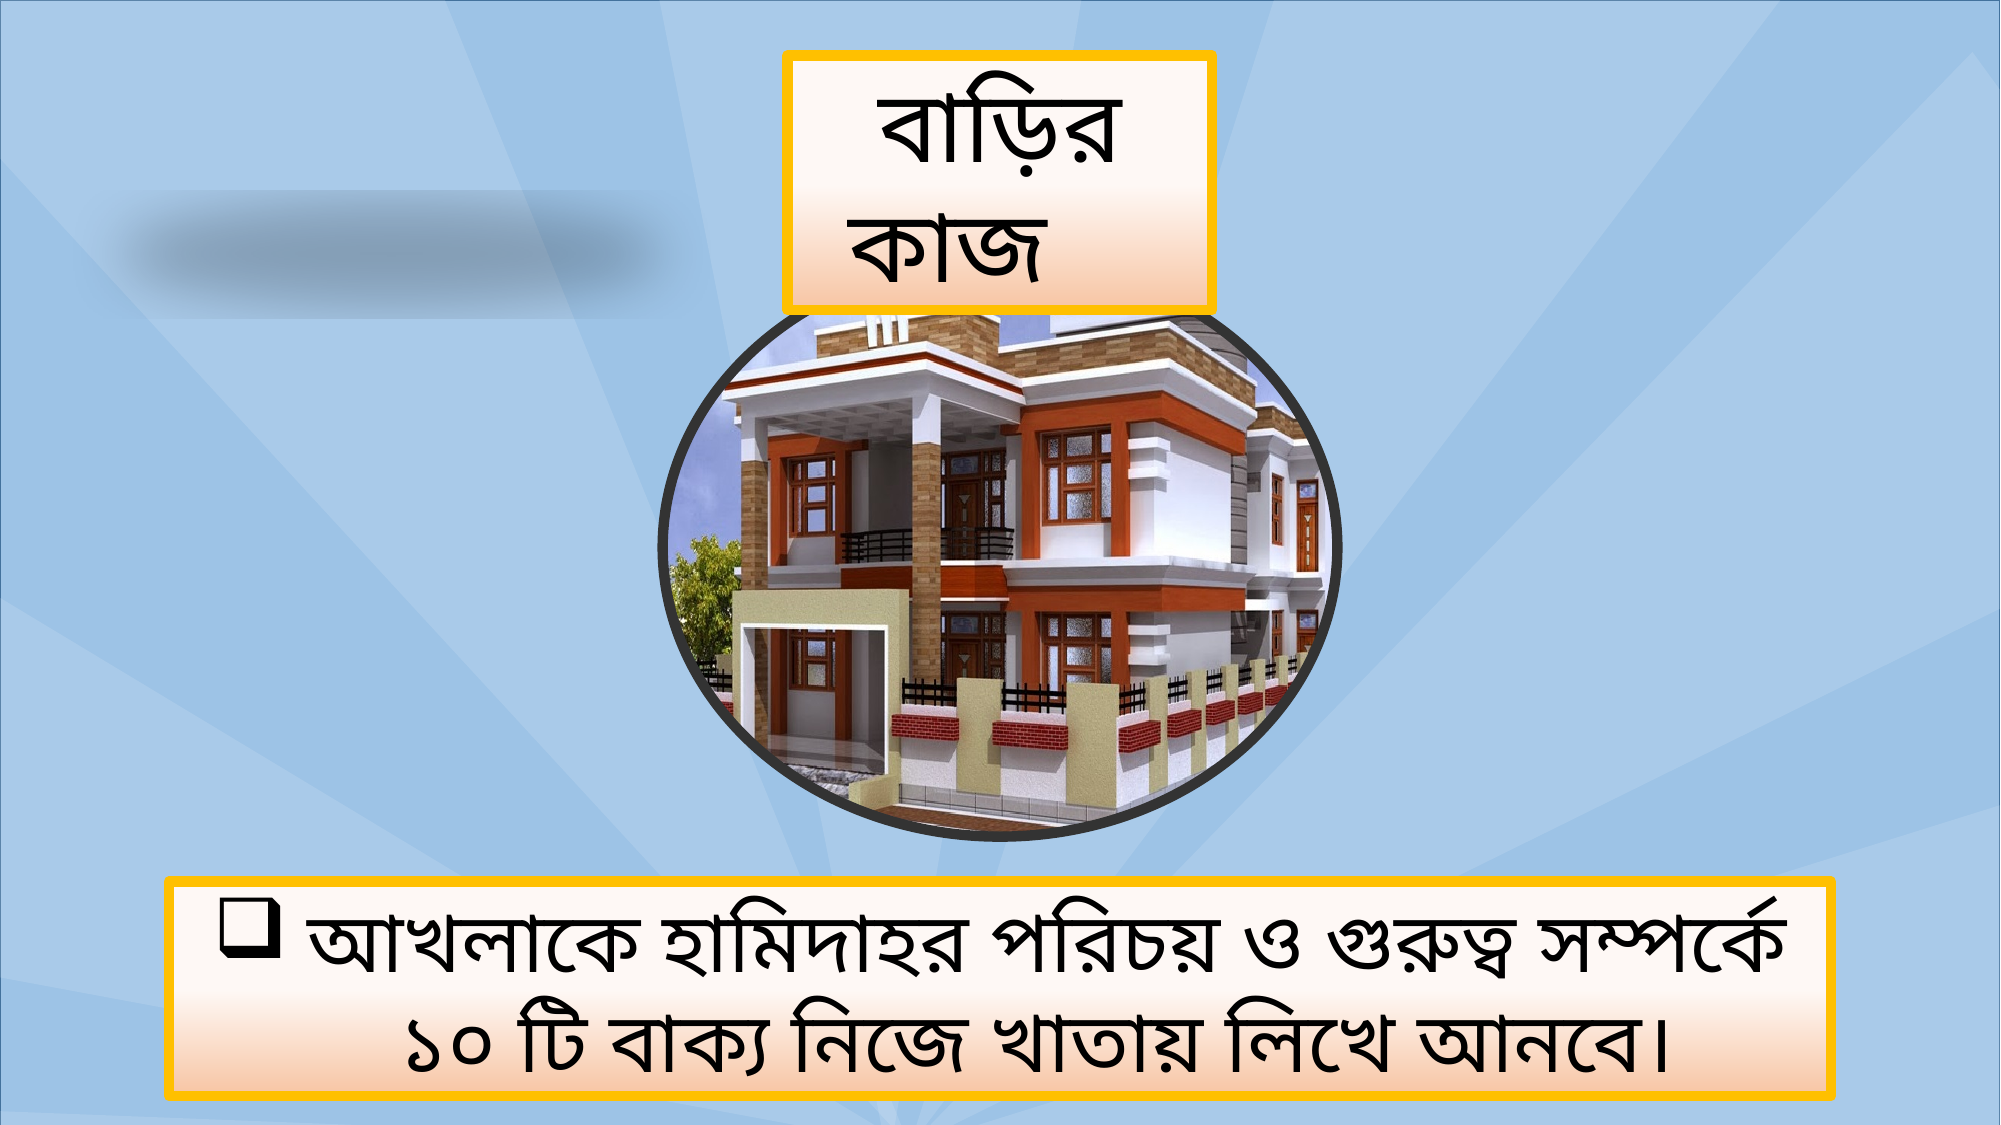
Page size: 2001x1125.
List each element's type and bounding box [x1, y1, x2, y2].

text_box [0, 0, 2000, 1125]
picture [662, 258, 1338, 837]
